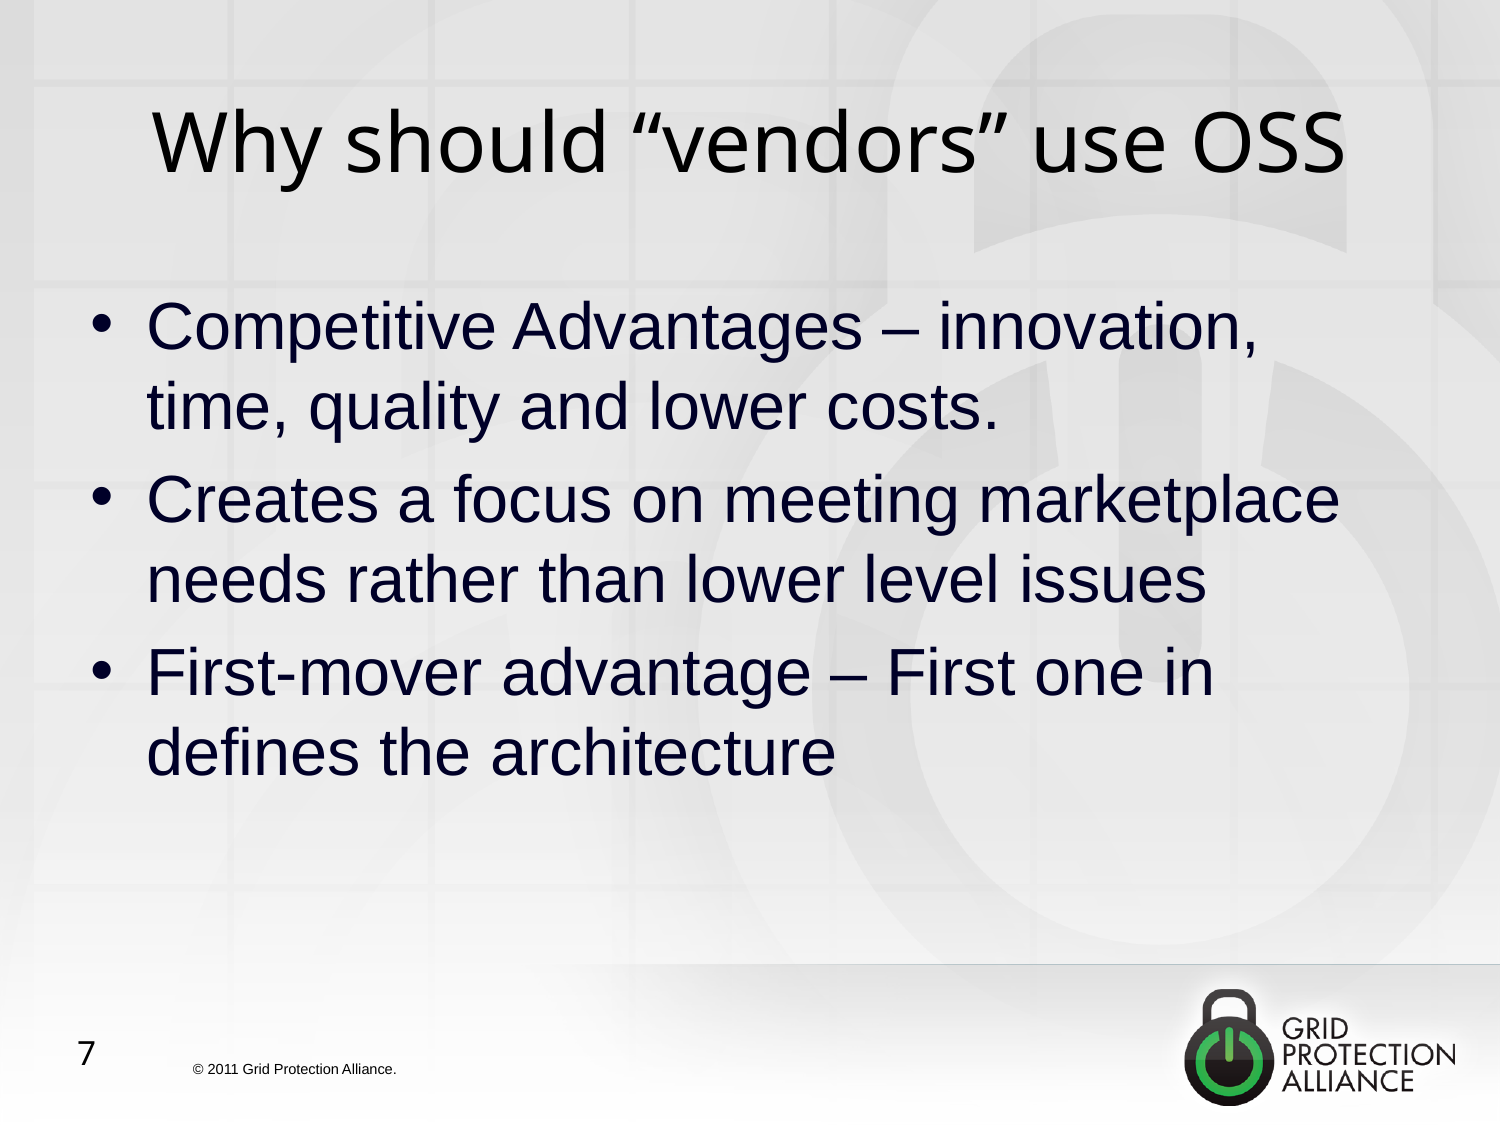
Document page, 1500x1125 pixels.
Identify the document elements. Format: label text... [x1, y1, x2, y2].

picture [0, 0, 1500, 1125]
title Why should “vendors” use OSS [74, 44, 1426, 233]
list Competitive Advantages – innovation, time, quality and lower costs. Creates a focus on meeting marketplace needs rather than lower level issues First-mover advantage – First one in defines the architecture [74, 274, 1426, 951]
